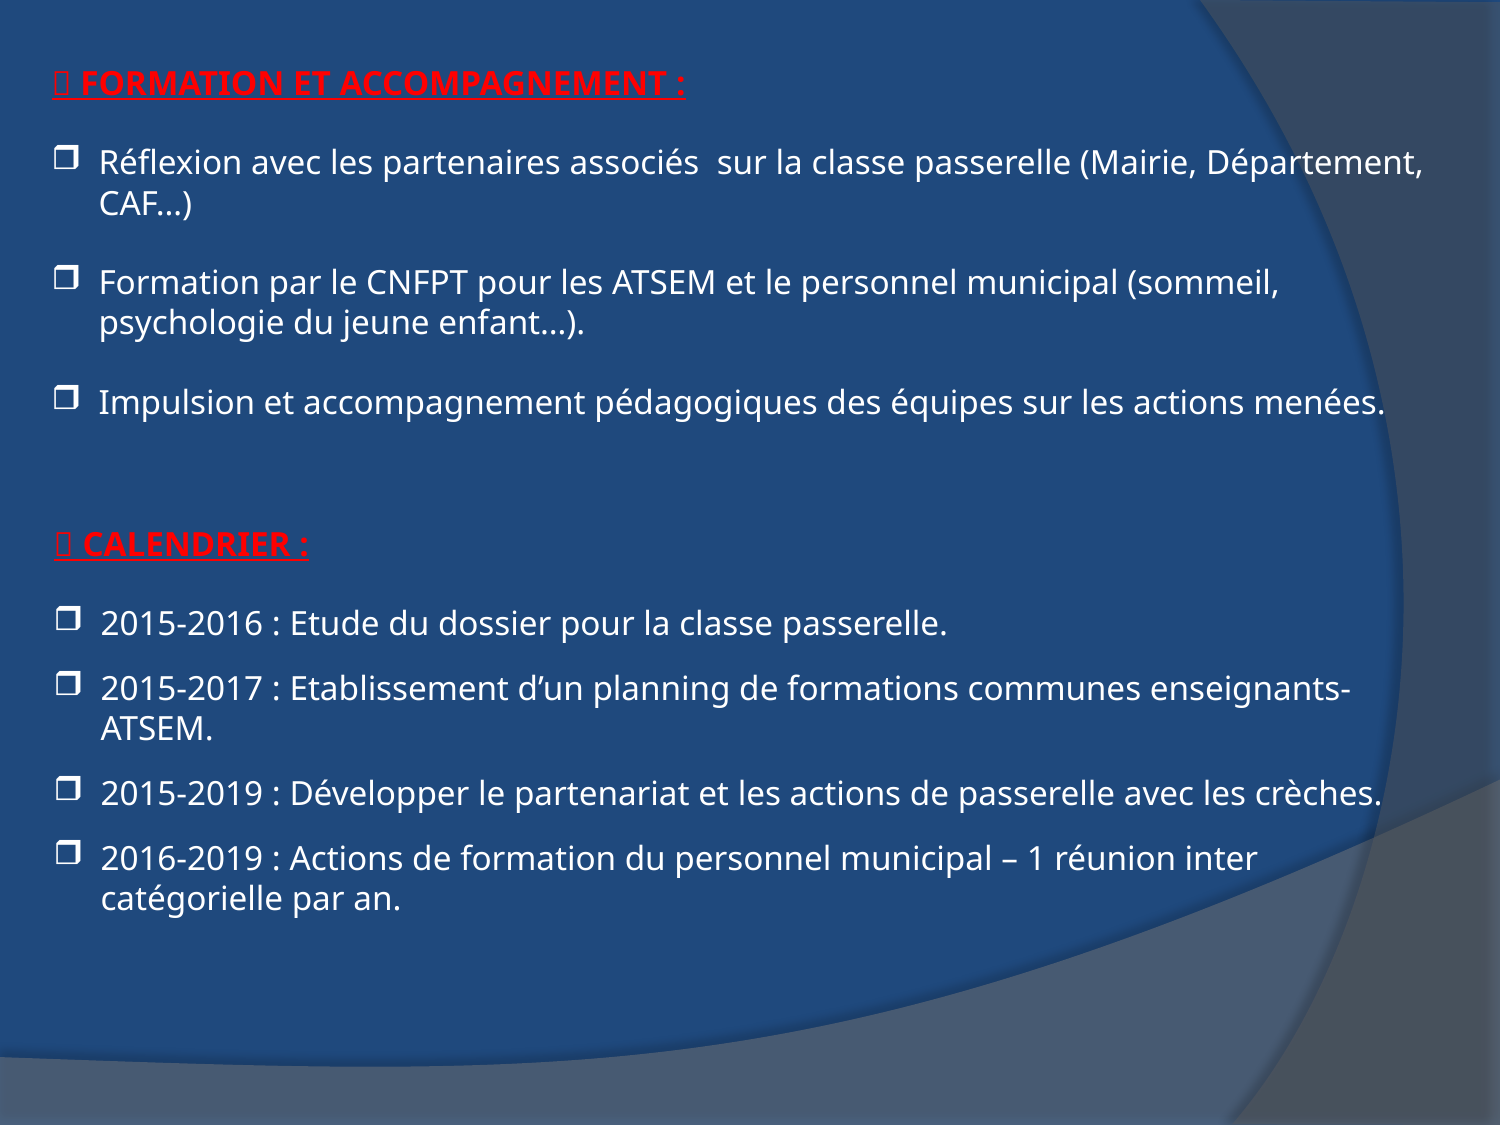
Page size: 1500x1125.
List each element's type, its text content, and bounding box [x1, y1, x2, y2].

text_box  CALENDRIER : 2015-2016 : Etude du dossier pour la classe passerelle. 2015-2017 : Etablissement d’un planning de formations communes enseignants-ATSEM. 2015-2019 : Développer le partenariat et les actions de passerelle avec les crèches. 2016-2019 : Actions de formation du personnel municipal – 1 réunion inter catégorielle par an. [39, 515, 1445, 965]
text_box  FORMATION ET ACCOMPAGNEMENT : Réflexion avec les partenaires associés sur la classe passerelle (Mairie, Département, CAF…) Formation par le CNFPT pour les ATSEM et le personnel municipal (sommeil, psychologie du jeune enfant…). Impulsion et accompagnement pédagogiques des équipes sur les actions menées. [36, 54, 1443, 429]
